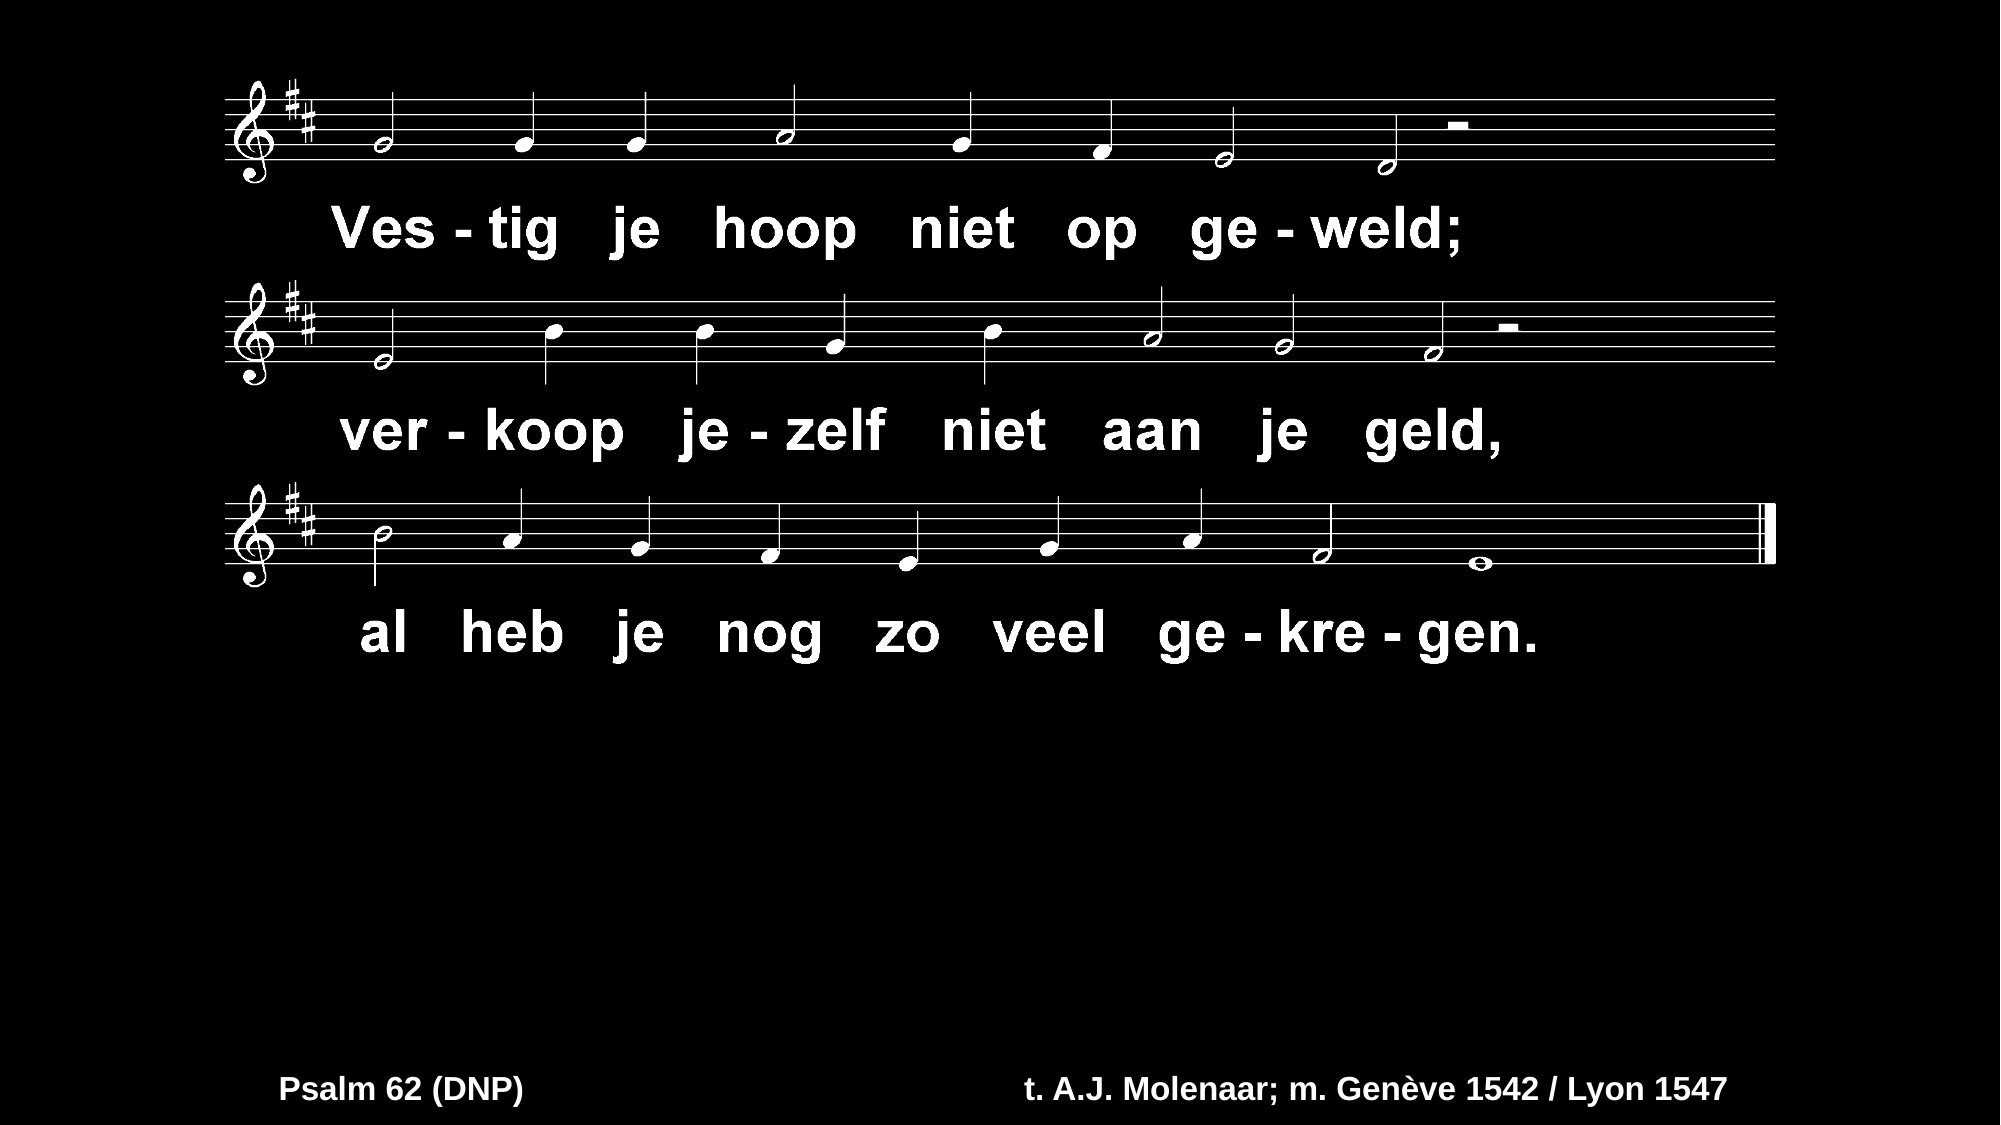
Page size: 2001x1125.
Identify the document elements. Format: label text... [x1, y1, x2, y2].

text_box Psalm 62 (DNP) t. A.J. Molenaar; m. Genève 1542 / Lyon 1547 [263, 1059, 1745, 1115]
picture [208, 62, 1792, 680]
